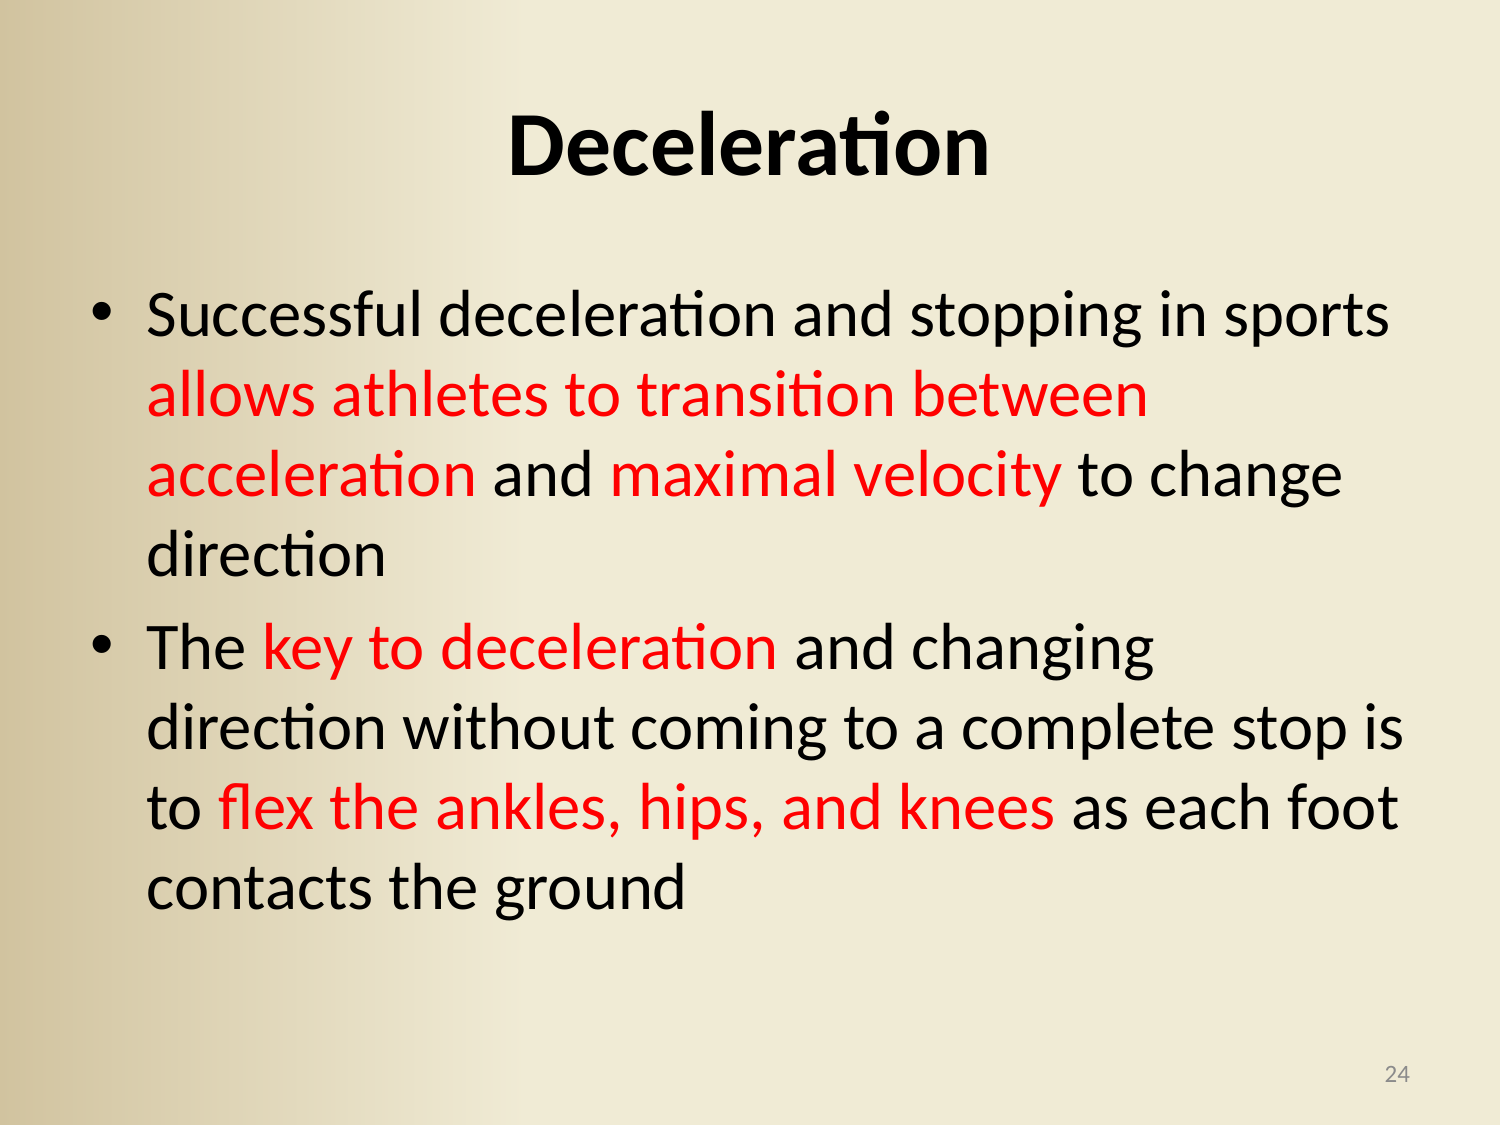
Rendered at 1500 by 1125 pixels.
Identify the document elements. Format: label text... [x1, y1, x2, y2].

slide_number 24 [1074, 1042, 1425, 1103]
title Deceleration [75, 45, 1425, 233]
list Successful deceleration and stopping in sports allows athletes to transition between acceleration and maximal velocity to change direction The key to deceleration and changing direction without coming to a complete stop is to flex the ankles, hips, and knees as each foot contacts the ground [75, 262, 1425, 1005]
